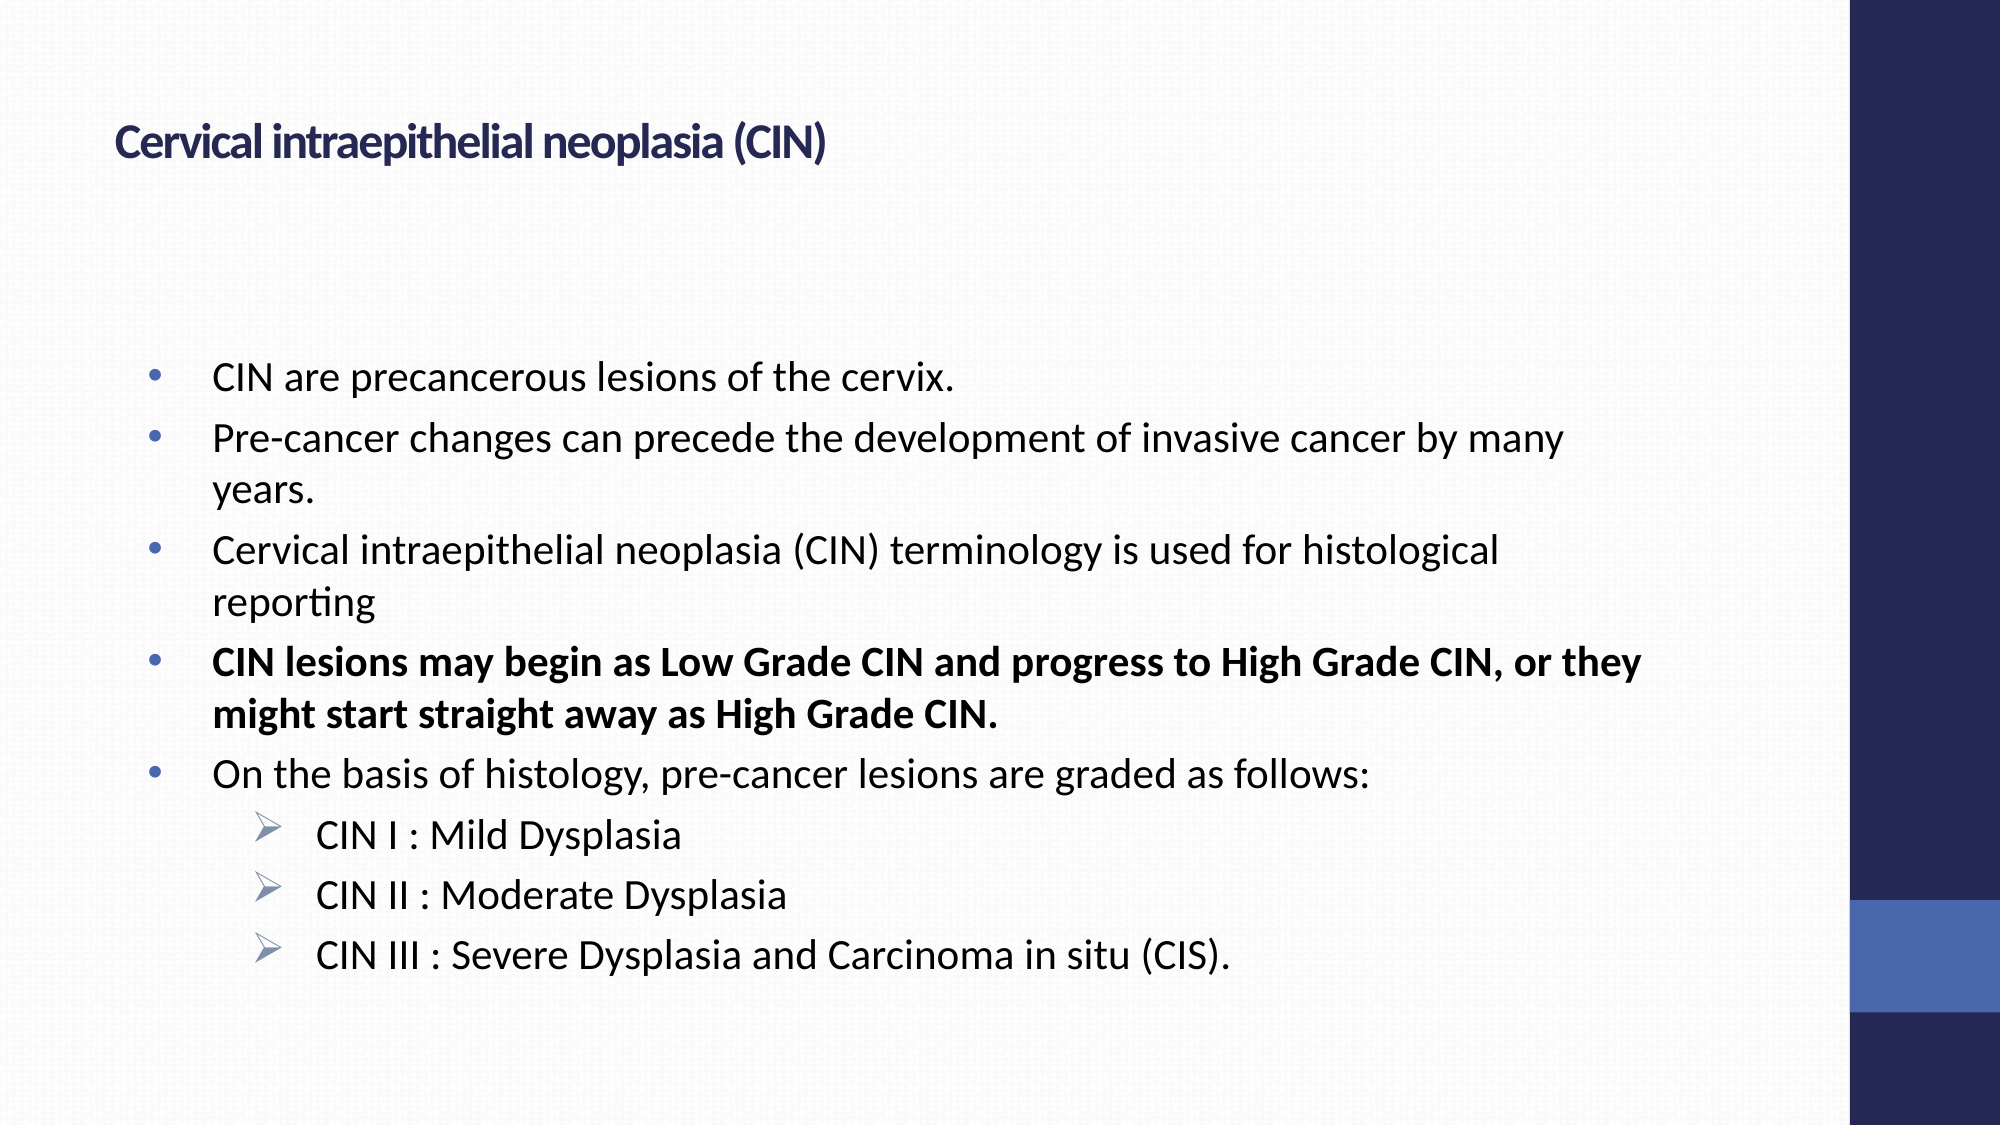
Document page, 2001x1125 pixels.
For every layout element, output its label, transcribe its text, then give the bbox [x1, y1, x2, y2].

title Cervical intraepithelial neoplasia (CIN) [99, 45, 1767, 233]
list CIN are precancerous lesions of the cervix. Pre-cancer changes can precede the development of invasive cancer by many years. Cervical intraepithelial neoplasia (CIN) terminology is used for histological reporting CIN lesions may begin as Low Grade CIN and progress to High Grade CIN, or they might start straight away as High Grade CIN. On the basis of histology, pre-cancer lesions are graded as follows: CIN I : Mild Dysplasia CIN II : Moderate Dysplasia CIN III : Severe Dysplasia and Carcinoma in situ (CIS). [132, 295, 1686, 996]
